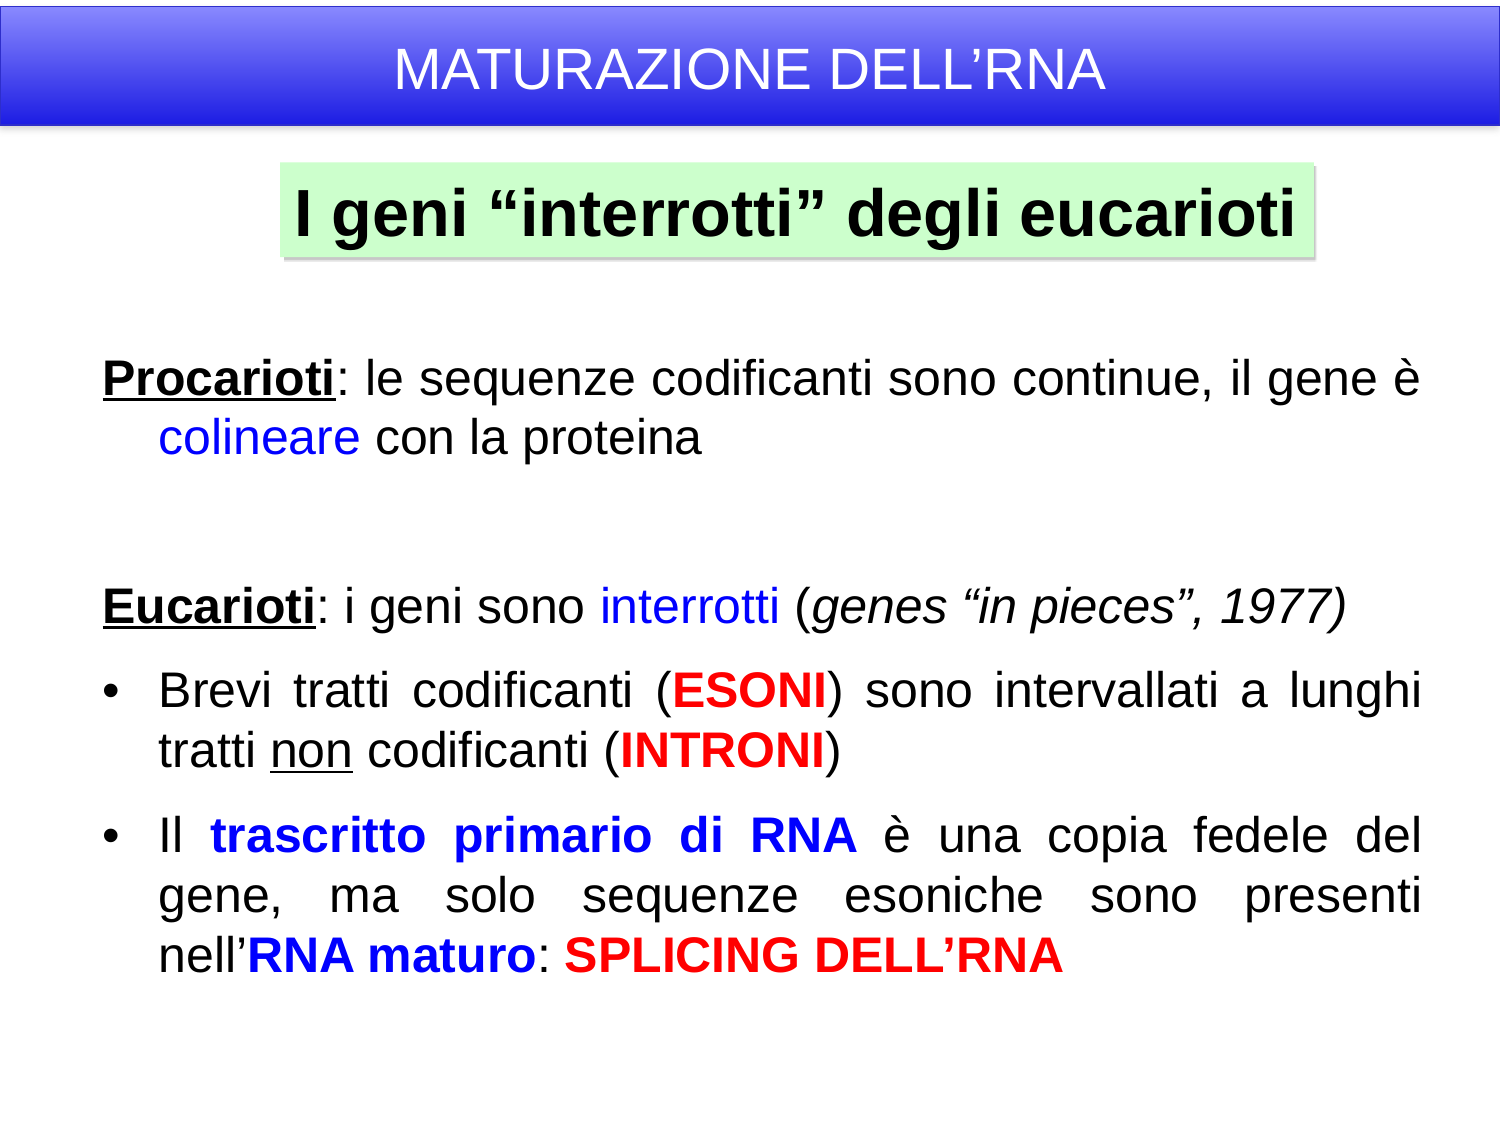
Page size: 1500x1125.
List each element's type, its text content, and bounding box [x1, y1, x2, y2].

text_box MATURAZIONE DELL’RNA [0, 6, 1500, 125]
text_box I geni “interrotti” degli eucarioti [280, 162, 1314, 258]
list Procarioti: le sequenze codificanti sono continue, il gene è colineare con la proteina Eucarioti: i geni sono interrotti (genes “in pieces”, 1977) • Brevi tratti codificanti (ESONI) sono intervallati a lunghi tratti non codificanti (INTRONI) • Il trascritto primario di RNA è una copia fedele del gene, ma solo sequenze esoniche sono presenti nell’RNA maturo: SPLICING DELL’RNA [87, 337, 1438, 1125]
